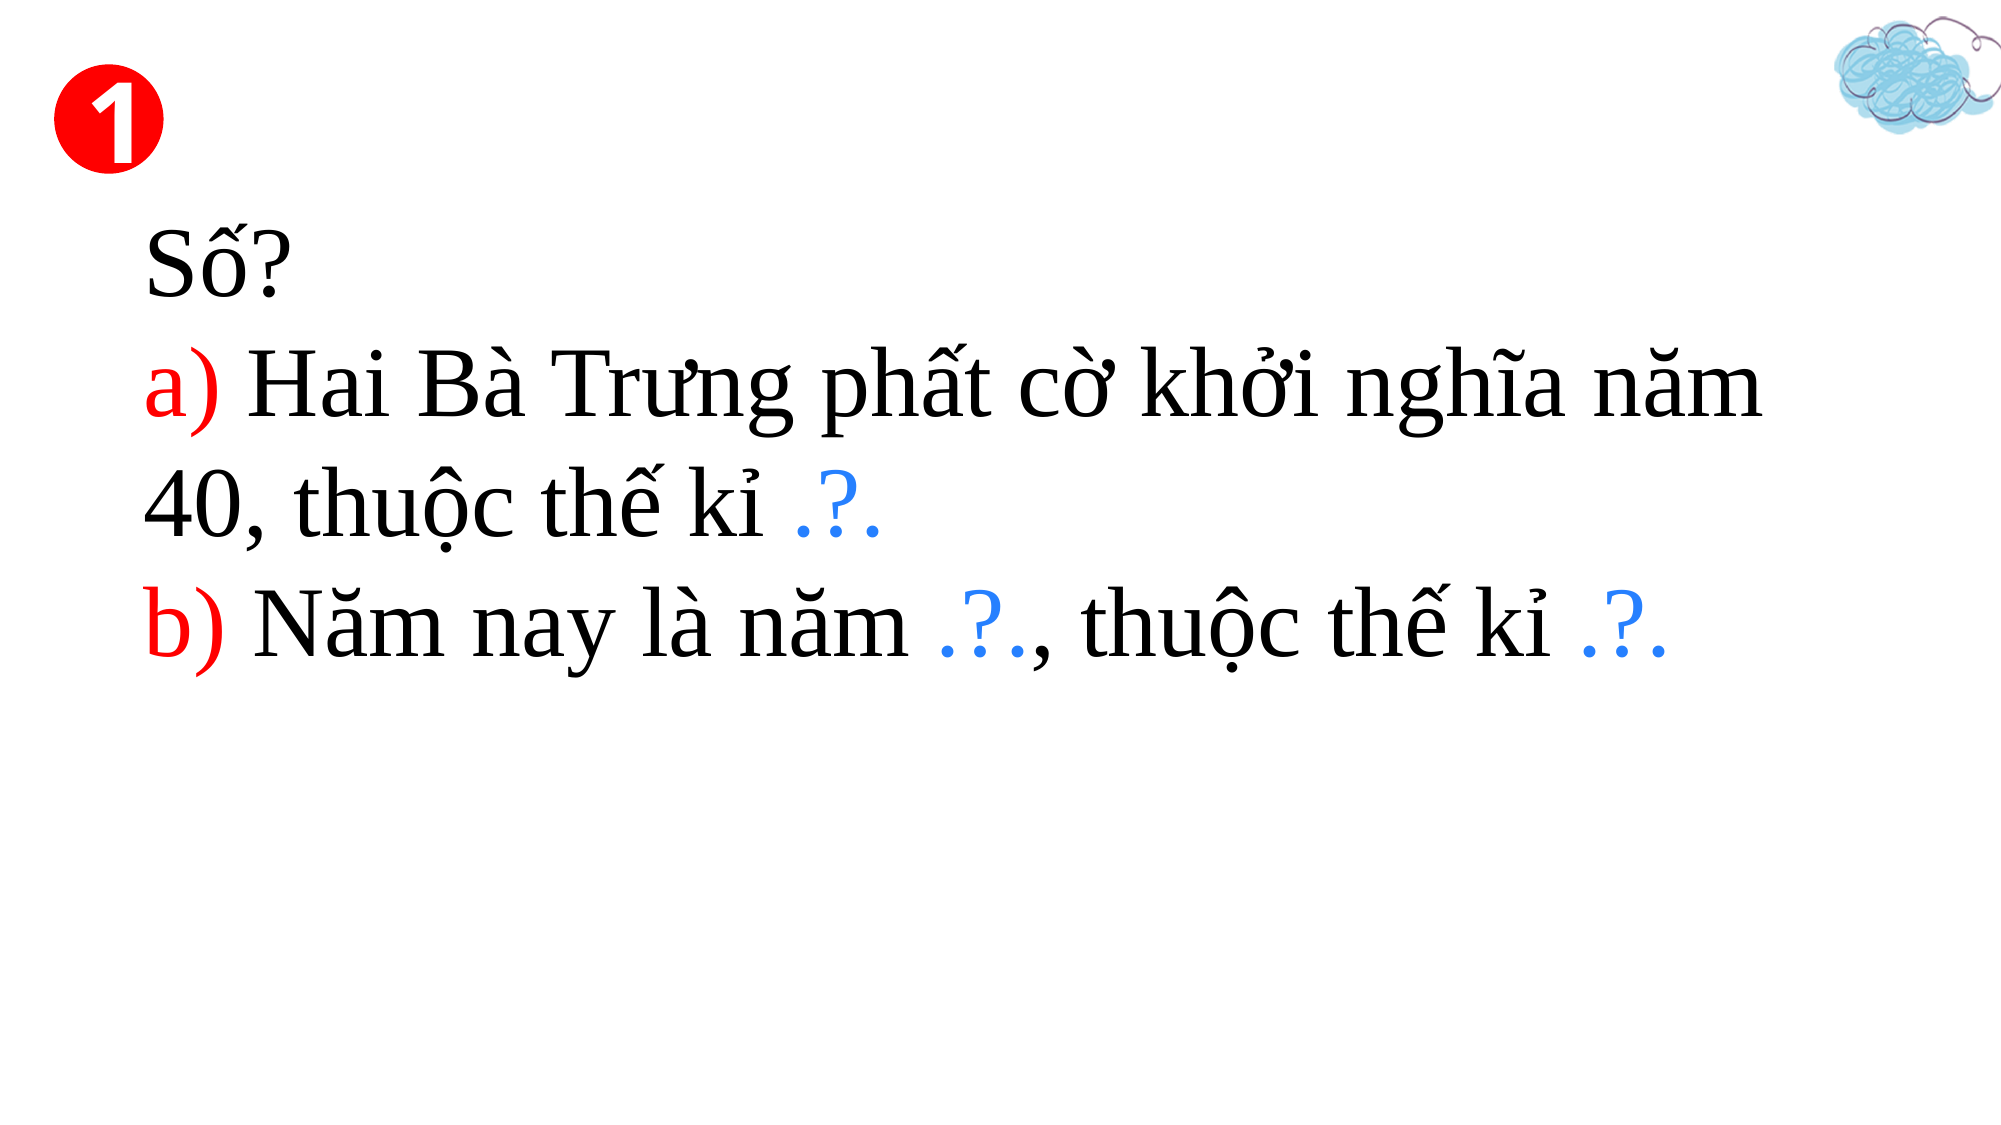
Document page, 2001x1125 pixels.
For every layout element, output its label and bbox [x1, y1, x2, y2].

text_box [55, 0, 2000, 1088]
